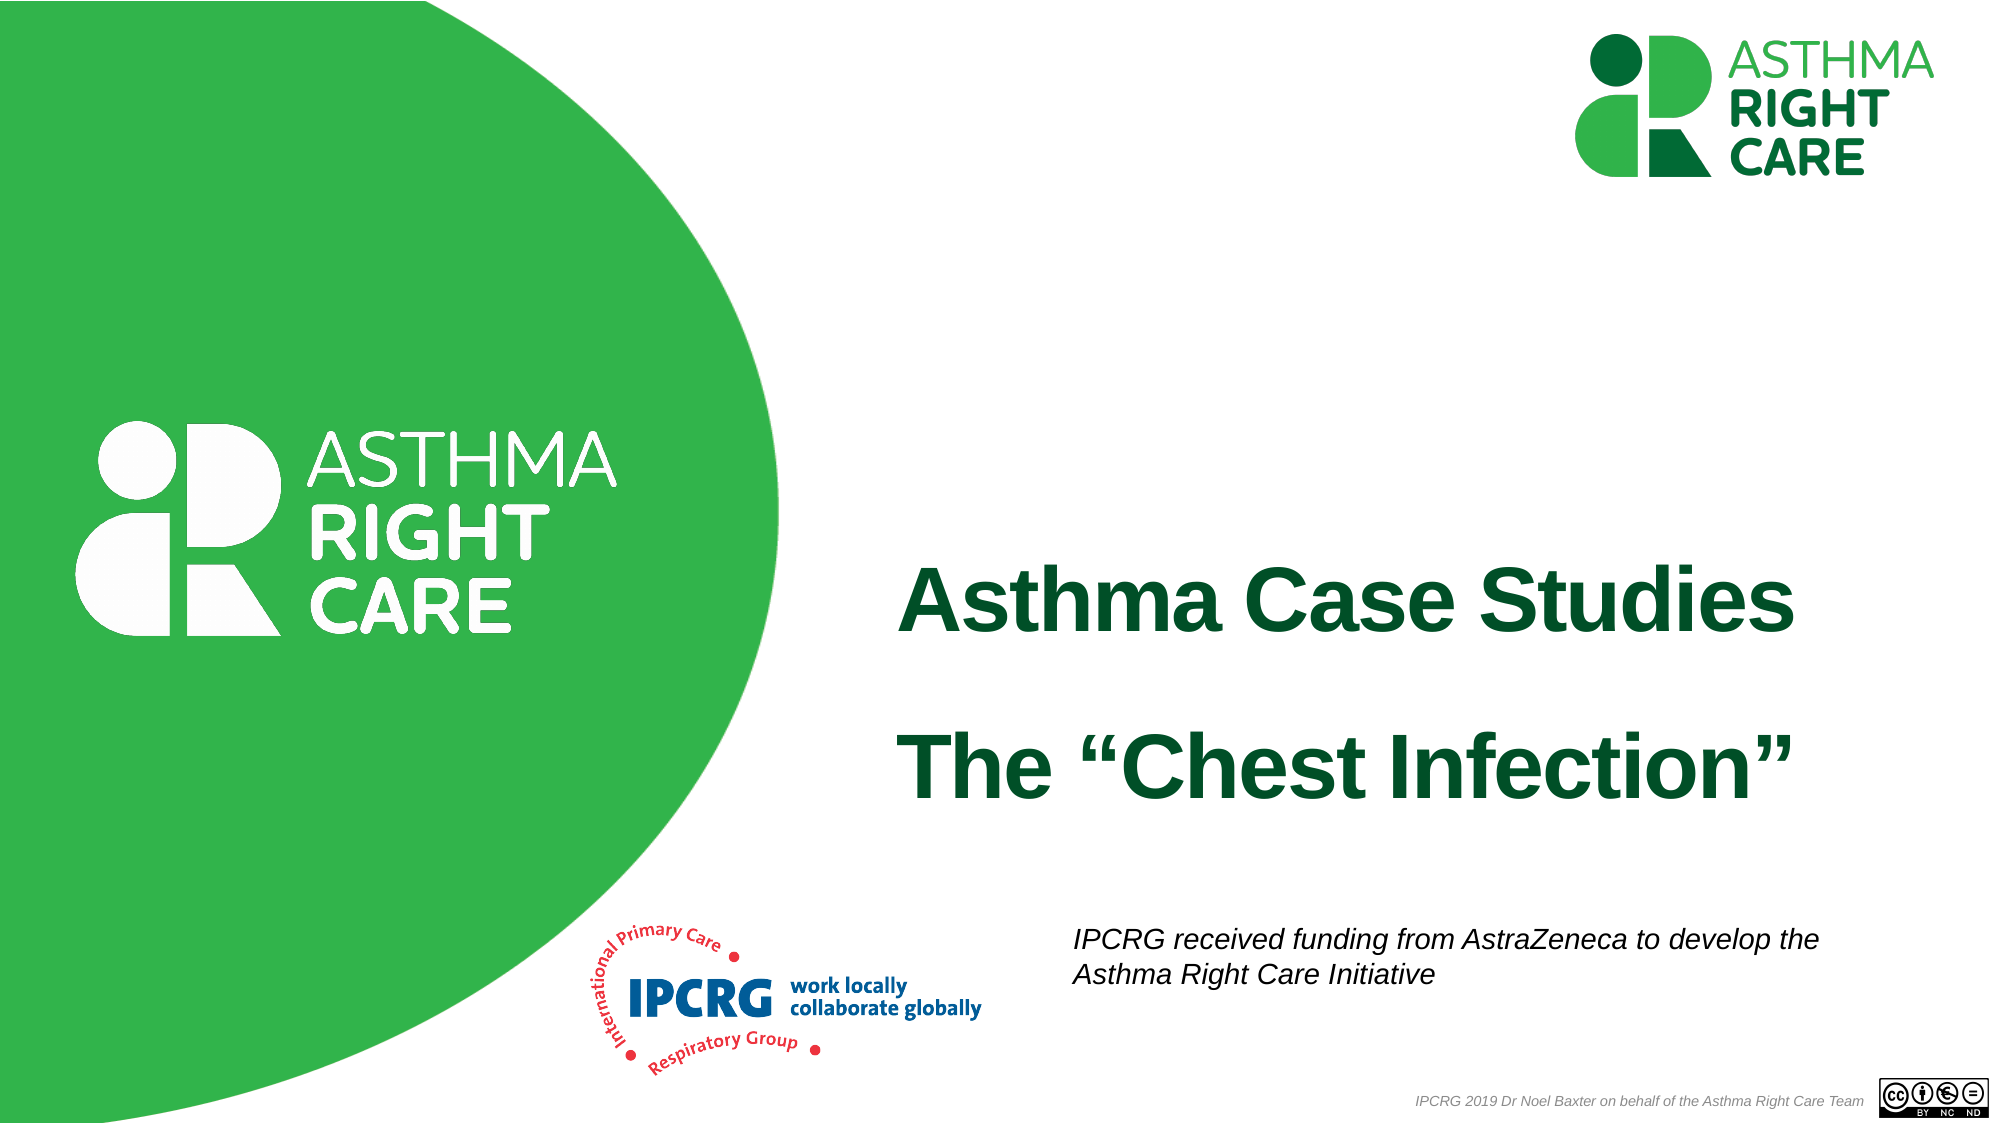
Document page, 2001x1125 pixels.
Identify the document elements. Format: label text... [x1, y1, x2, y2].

picture [0, 0, 2001, 1125]
text_box IPCRG received funding from AstraZeneca to develop the Asthma Right Care Initiative [1058, 912, 1914, 998]
title Asthma Case Studies The “Chest Infection” [779, 447, 1914, 825]
